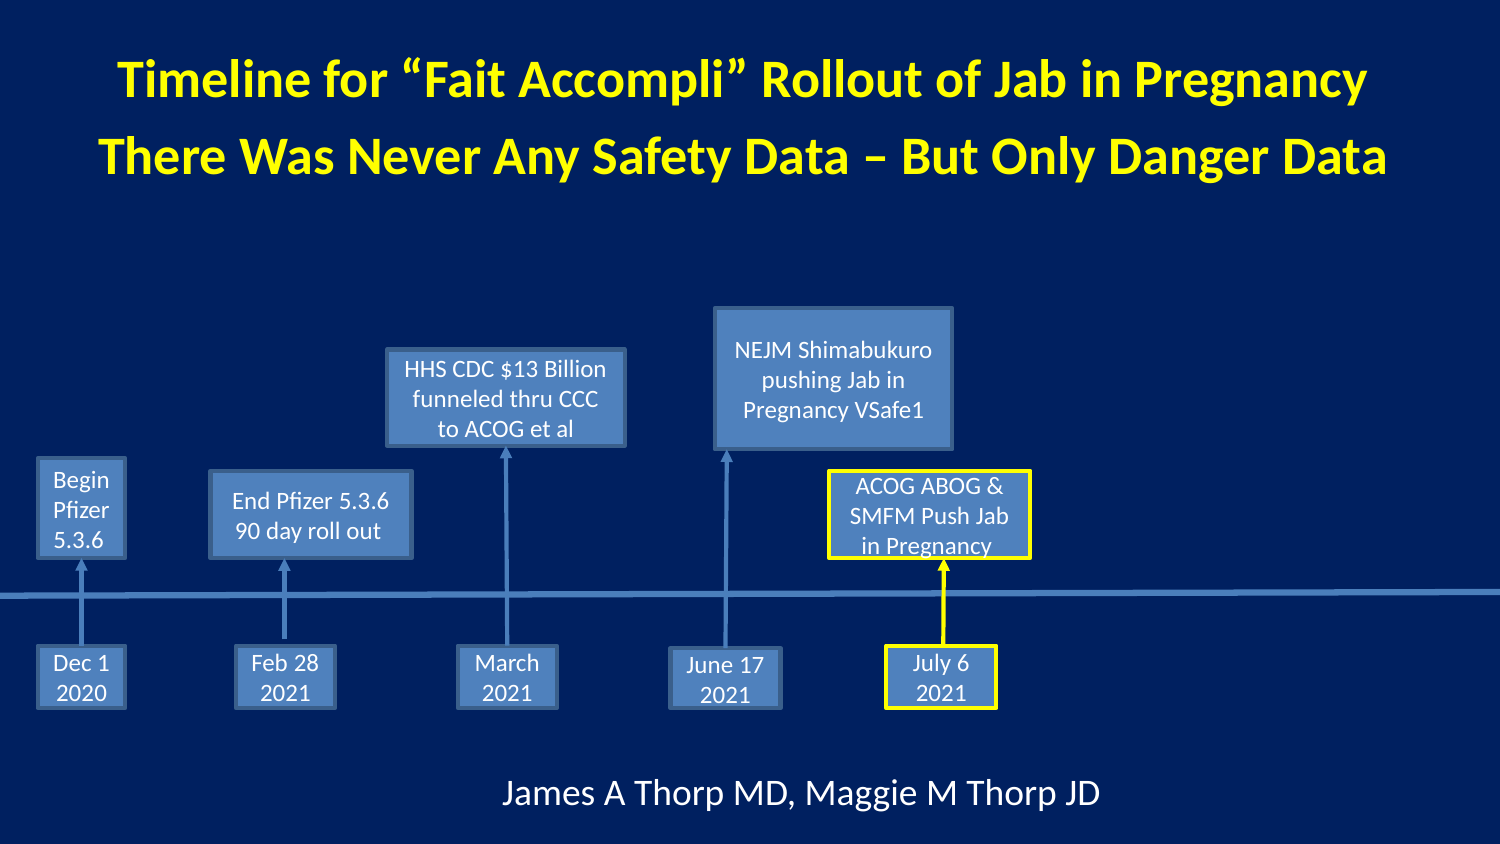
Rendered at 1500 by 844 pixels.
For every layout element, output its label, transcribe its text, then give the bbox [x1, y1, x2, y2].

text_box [129, 591, 205, 596]
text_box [210, 470, 381, 709]
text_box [631, 591, 665, 596]
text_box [386, 349, 625, 709]
title Timeline for “Fait Accompli” Rollout of Jab in Pregnancy There Was Never Any Safety Data – But Only Danger Data [69, 22, 1419, 194]
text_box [0, 591, 32, 596]
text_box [1035, 591, 1500, 596]
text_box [957, 470, 1031, 709]
text_box James A Thorp MD, Maggie M Thorp JD [487, 760, 1116, 821]
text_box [670, 307, 953, 709]
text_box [37, 457, 126, 709]
